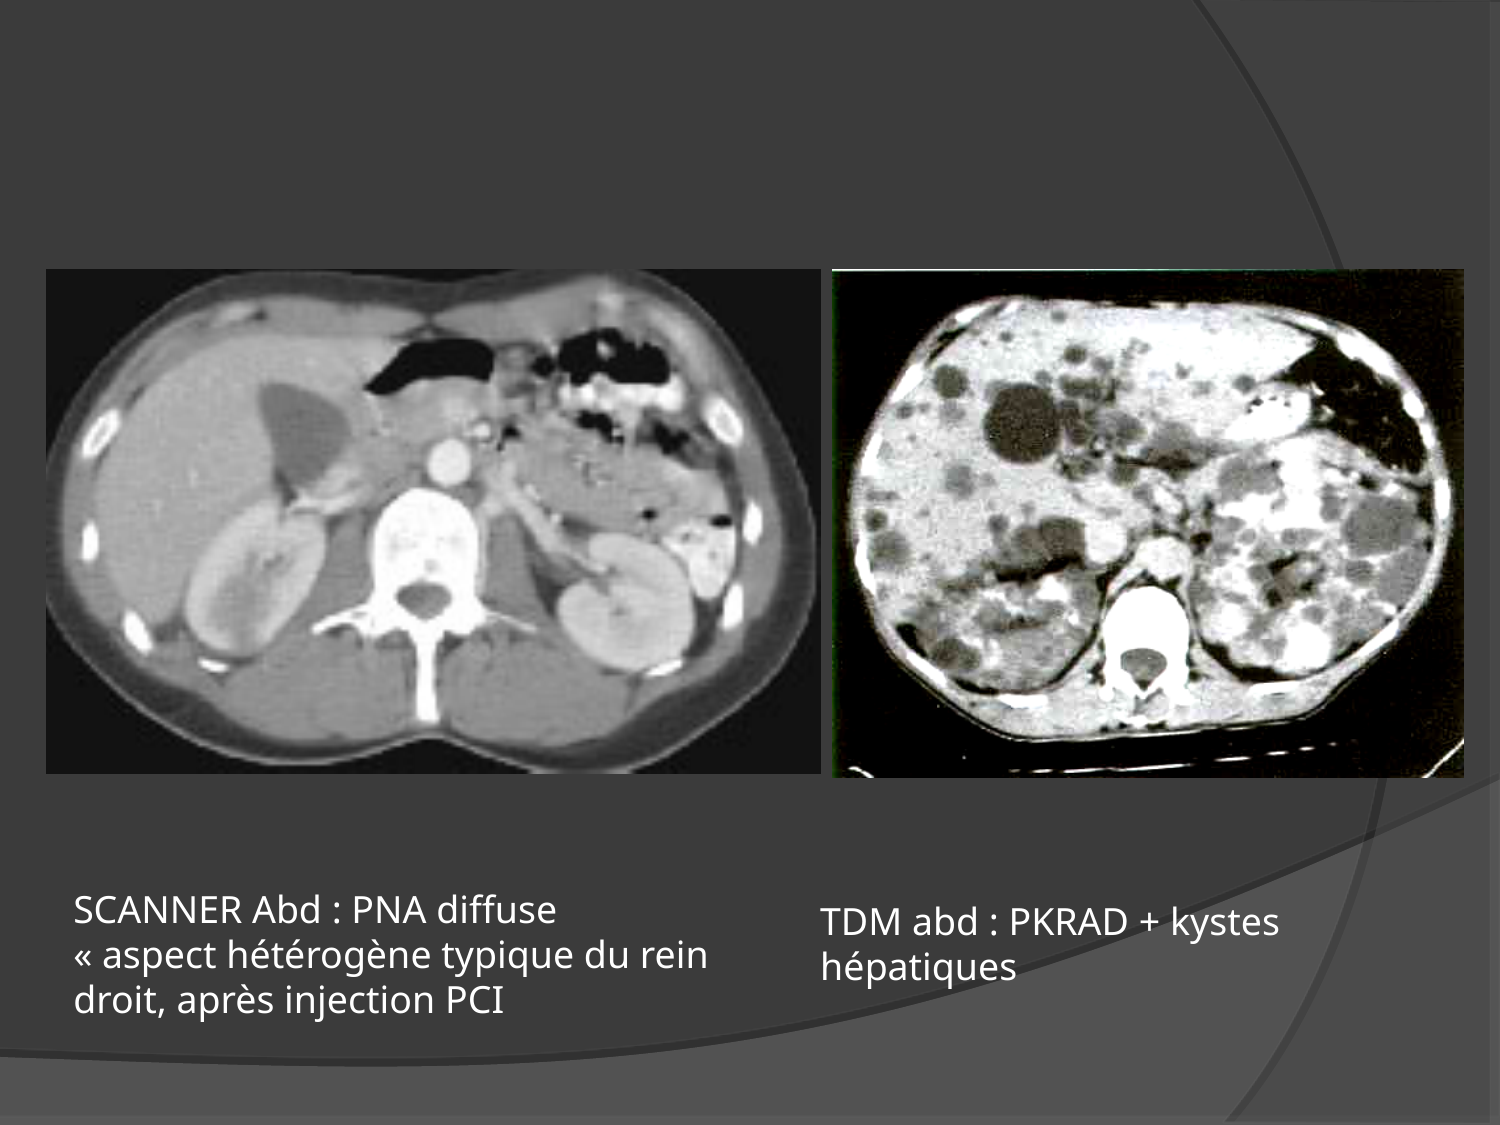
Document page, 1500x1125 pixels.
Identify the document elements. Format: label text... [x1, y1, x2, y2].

text_box SCANNER Abd : PNA diffuse « aspect hétérogène typique du rein droit, après injection PCI [58, 878, 809, 1029]
text_box TDM abd : PKRAD + kystes hépatiques [805, 890, 1500, 996]
picture [831, 269, 1464, 778]
picture [46, 269, 821, 774]
